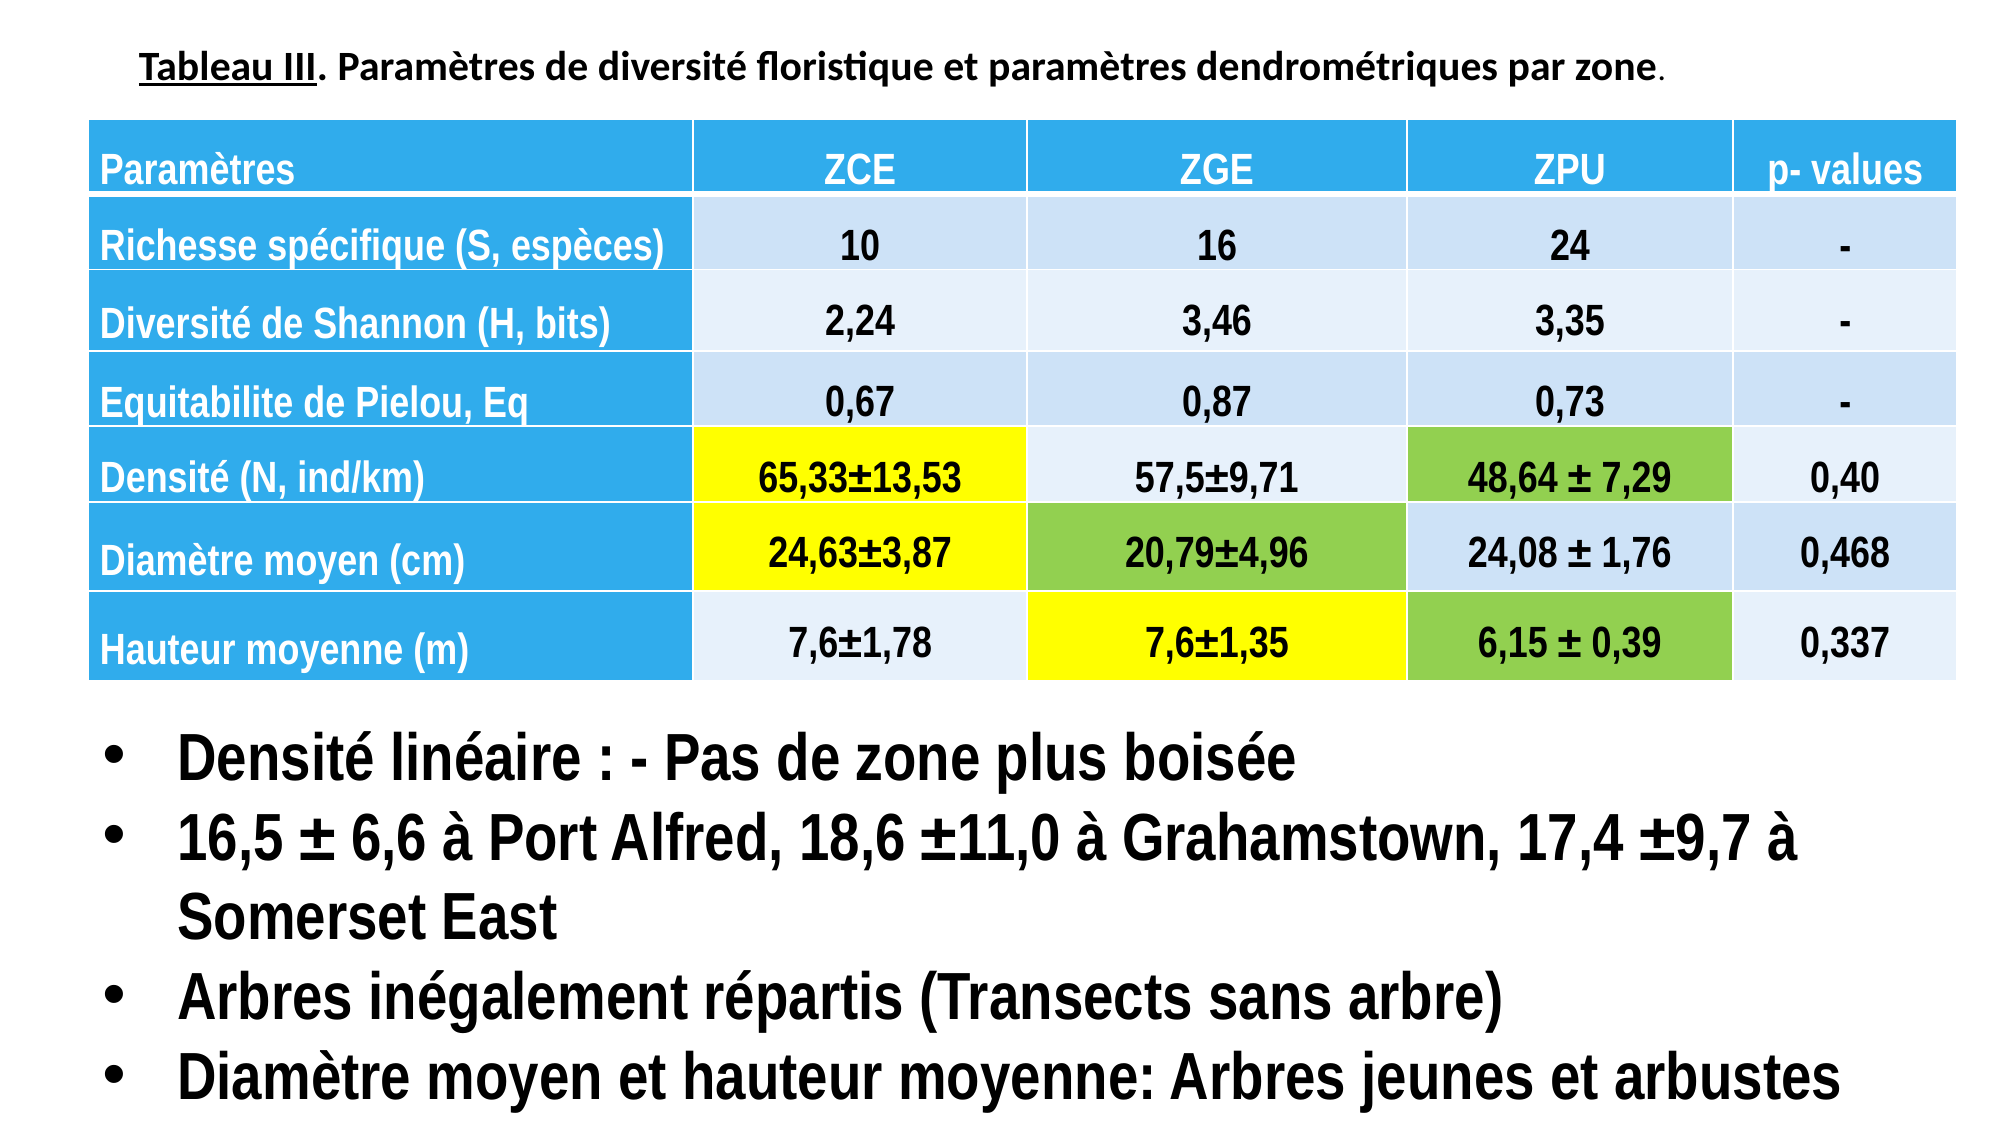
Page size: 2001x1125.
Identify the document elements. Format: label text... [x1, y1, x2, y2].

table_cell Diamètre moyen (cm) [89, 503, 692, 590]
table_cell 24,08 ± 1,76 [1408, 503, 1732, 590]
table_cell 65,33±13,53 [694, 427, 1026, 501]
table_cell - [1734, 197, 1956, 269]
table_cell Diversité de Shannon (H, bits) [89, 270, 692, 350]
table_cell 6,15 ± 0,39 [1408, 592, 1732, 680]
table_cell 3,46 [1028, 270, 1406, 350]
table_cell 48,64 ± 7,29 [1408, 427, 1732, 501]
table_cell Hauteur moyenne (m) [89, 592, 692, 680]
table_cell - [1734, 270, 1956, 350]
table_cell 10 [694, 197, 1026, 269]
table_cell 0,40 [1734, 427, 1956, 501]
table_header Paramètres [89, 120, 692, 191]
table_header ZGE [1028, 120, 1406, 191]
table_cell Densité (N, ind/km) [89, 427, 692, 501]
table_cell 0,337 [1734, 592, 1956, 680]
table_header ZCE [694, 120, 1026, 191]
text_box Tableau III. Paramètres de diversité floristique et paramètres dendrométriques par zone. [123, 31, 1682, 97]
table_cell 0,87 [1028, 352, 1406, 425]
table_cell 24,63±3,87 [694, 503, 1026, 590]
table_cell 7,6±1,35 [1028, 592, 1406, 680]
table_cell 20,79±4,96 [1028, 503, 1406, 590]
table_cell 3,35 [1408, 270, 1732, 350]
table_header p- values [1734, 120, 1956, 191]
table_cell 7,6±1,78 [694, 592, 1026, 680]
text_box Densité linéaire : - Pas de zone plus boisée 16,5 ± 6,6 à Port Alfred, 18,6 ±11,0 à Grahamstown, 17,4 ±9,7 à Somerset East Arbres inégalement répartis (Transects sans arbre) Diamètre moyen et hauteur moyenne: Arbres jeunes et arbustes [87, 705, 1954, 1121]
table_cell 0,468 [1734, 503, 1956, 590]
table_cell 16 [1028, 197, 1406, 269]
table_header ZPU [1408, 120, 1732, 191]
table_cell - [1734, 352, 1956, 425]
table_cell Equitabilite de Pielou, Eq [89, 352, 692, 425]
table_cell 0,73 [1408, 352, 1732, 425]
table_cell 2,24 [694, 270, 1026, 350]
table_cell Richesse spécifique (S, espèces) [89, 197, 692, 269]
table_cell 0,67 [694, 352, 1026, 425]
table_cell 24 [1408, 197, 1732, 269]
table_cell 57,5±9,71 [1028, 427, 1406, 501]
